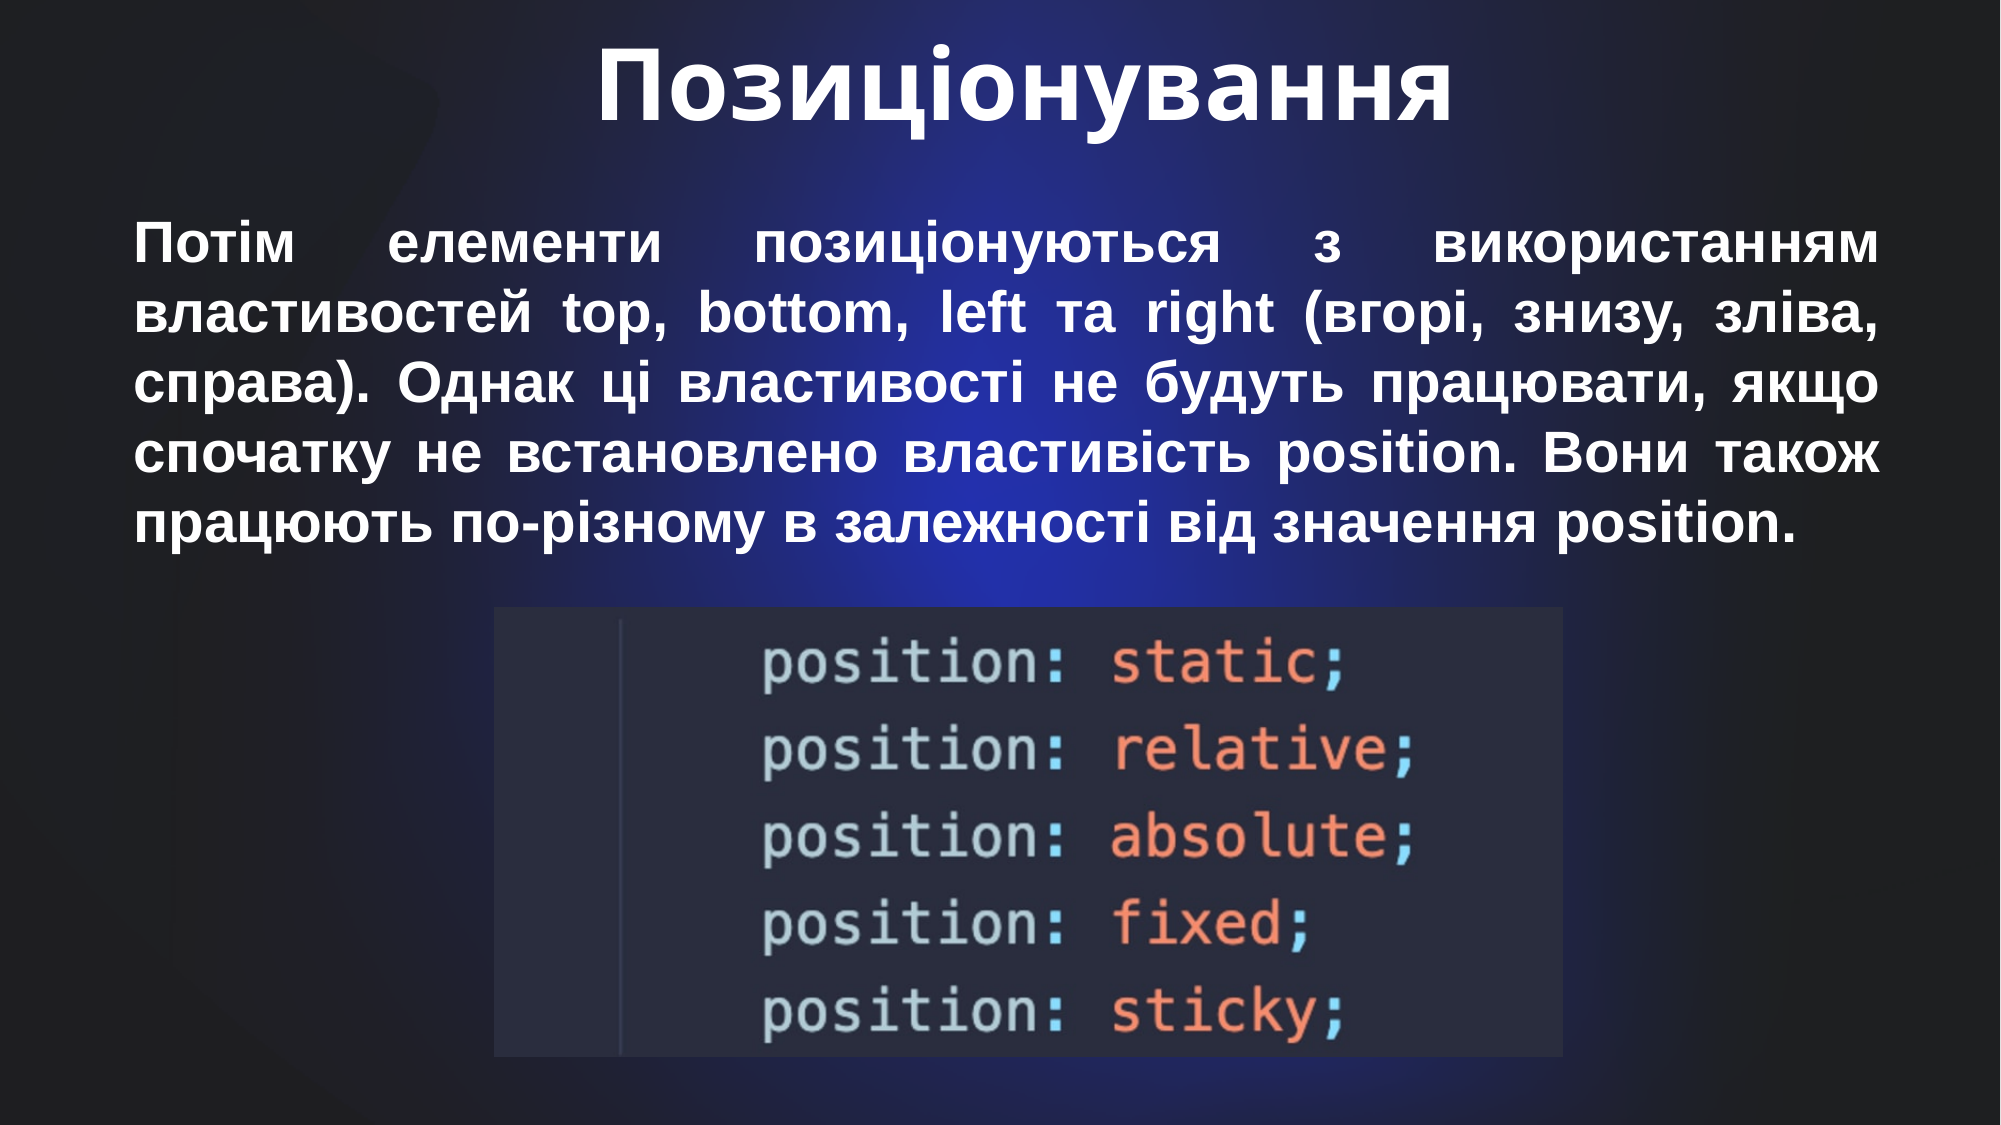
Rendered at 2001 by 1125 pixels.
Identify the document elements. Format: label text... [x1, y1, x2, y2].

text_box Позиціонування [171, 12, 1880, 151]
text_box Потім елементи позиціонуються з використанням властивостей top, bottom, left та right (вгорі, знизу, зліва, справа). Однак ці властивості не будуть працювати, якщо спочатку не встановлено властивість position. Вони також працюють по-різному в залежності від значення position. [118, 196, 1896, 1034]
picture [0, 0, 2001, 1125]
